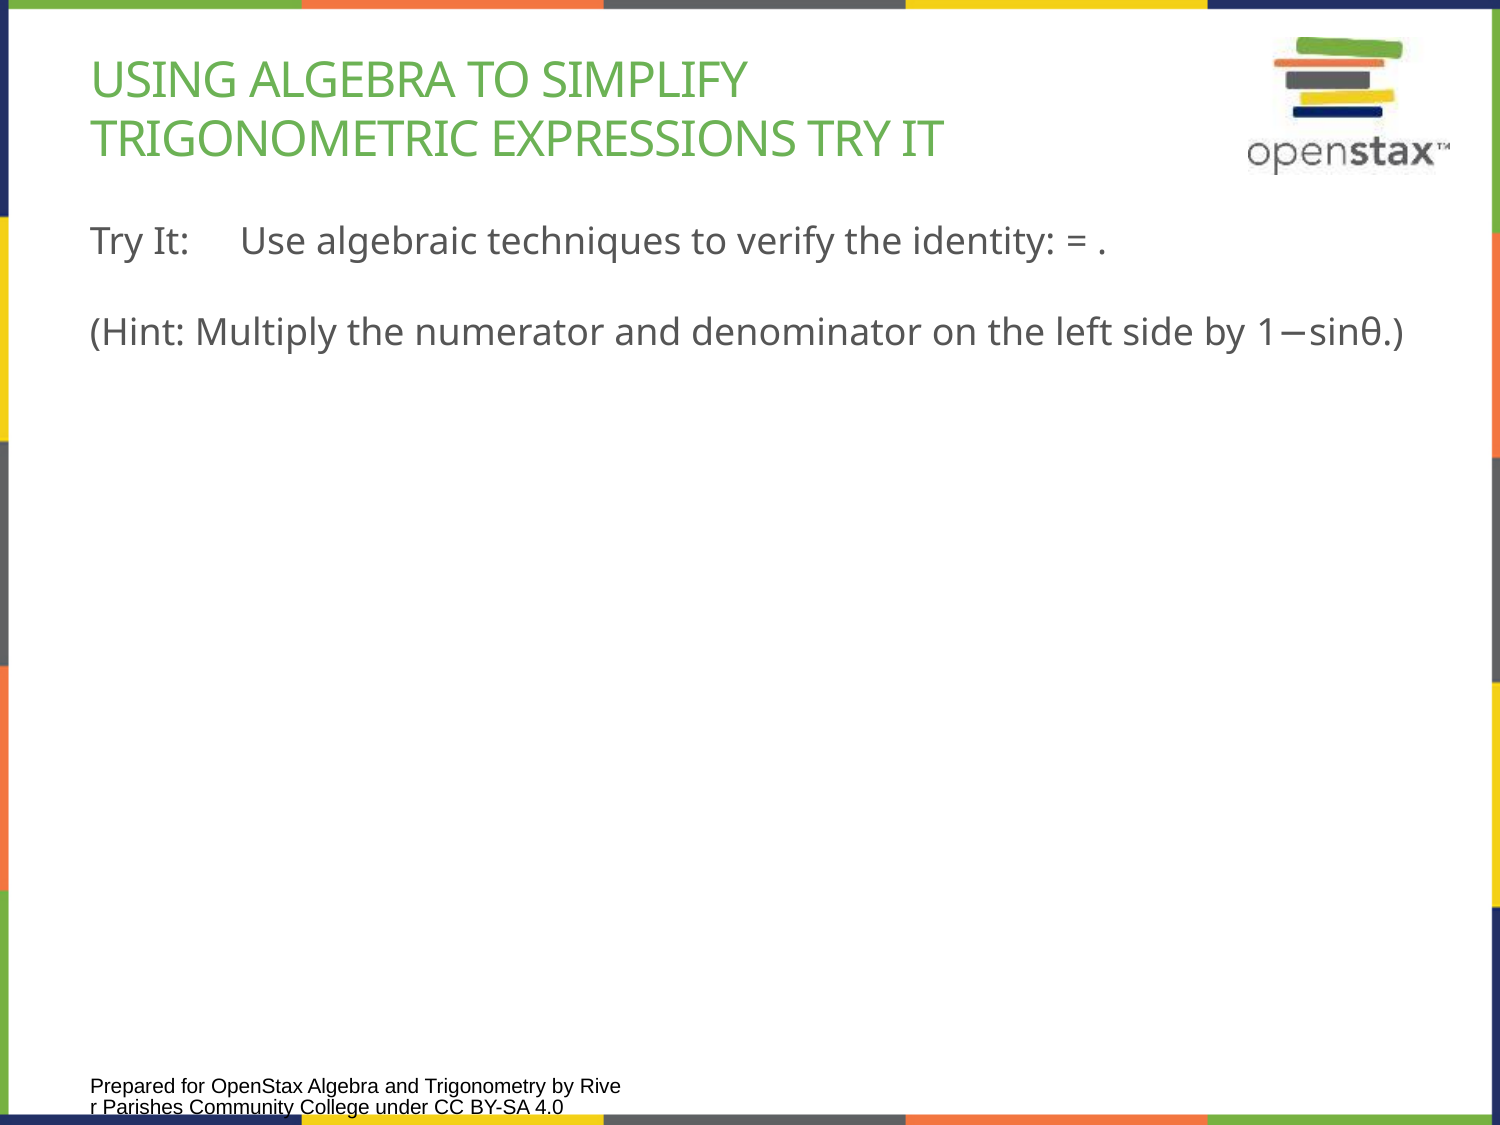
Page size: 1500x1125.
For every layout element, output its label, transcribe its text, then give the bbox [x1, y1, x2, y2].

title Using Algebra to Simplify Trigonometric Expressions try it [75, 39, 1247, 175]
footer Prepared for OpenStax Algebra and Trigonometry by River Parishes Community College under CC BY-SA 4.0 [75, 1065, 638, 1112]
picture [0, 0, 1500, 1125]
